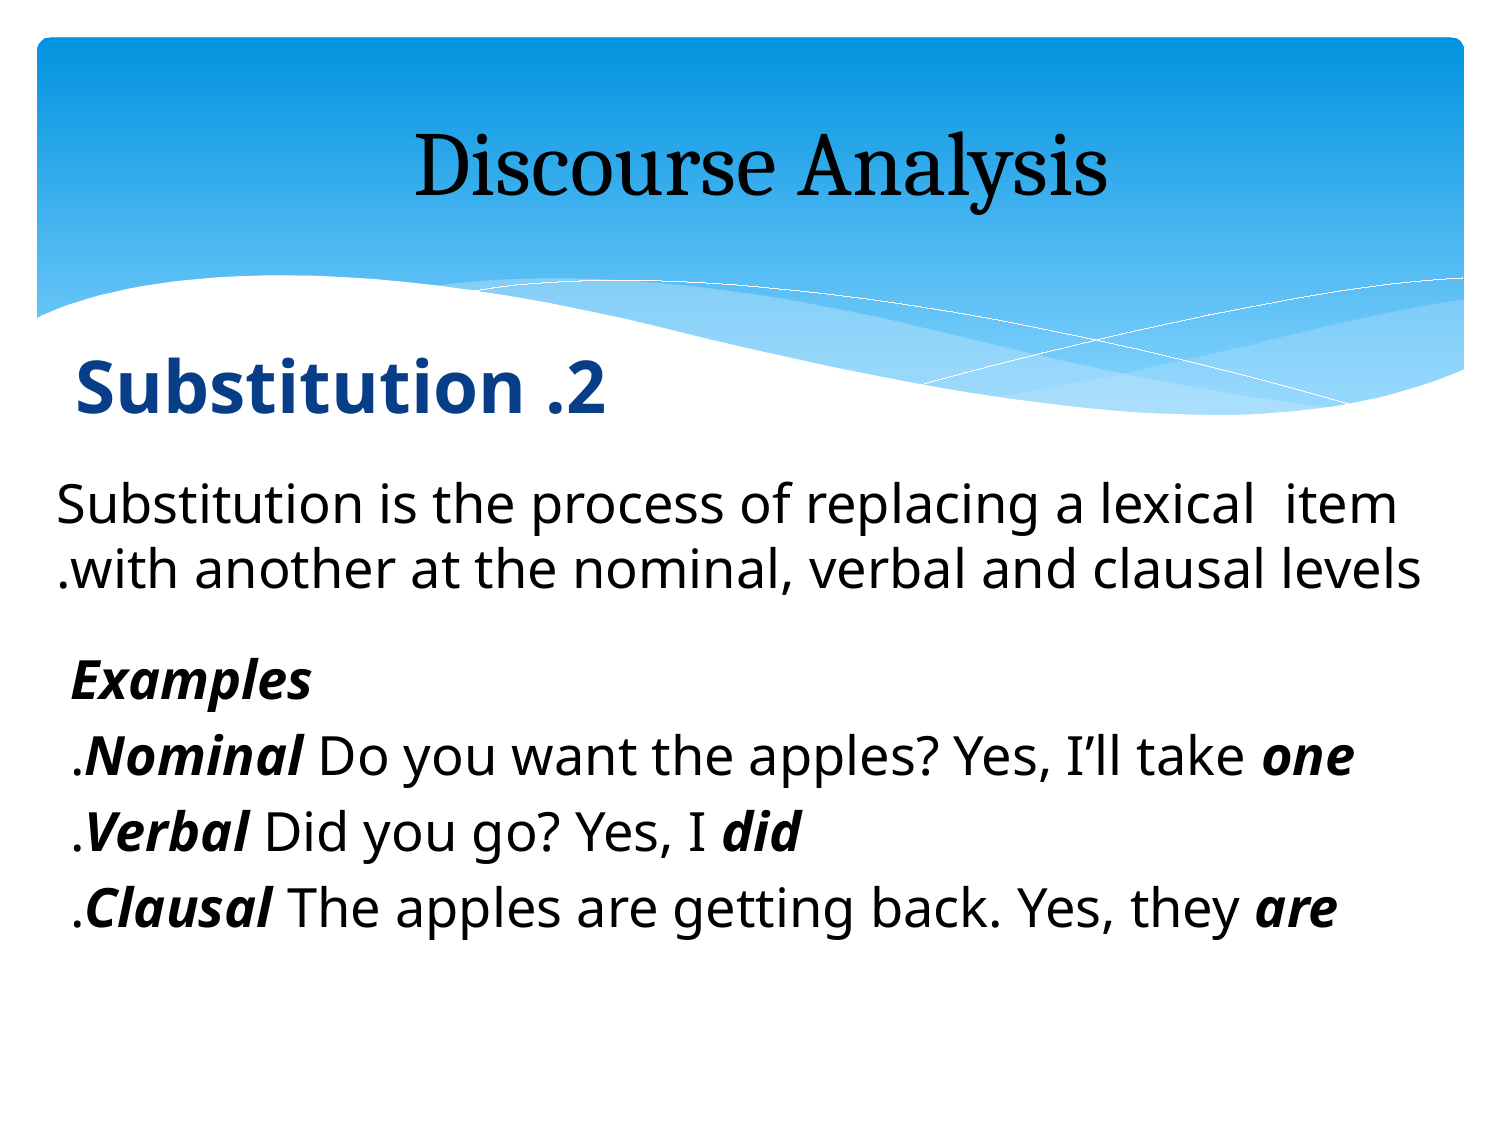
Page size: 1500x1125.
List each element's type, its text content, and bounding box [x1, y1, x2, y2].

title Discourse Analysis [75, 55, 1425, 261]
list 2. Substitution Substitution is the process of replacing a lexical item with another at the nominal, verbal and clausal levels. Examples Nominal Do you want the apples? Yes, I’ll take one. Verbal Did you go? Yes, I did. Clausal The apples are getting back. Yes, they are. [41, 278, 1442, 1055]
